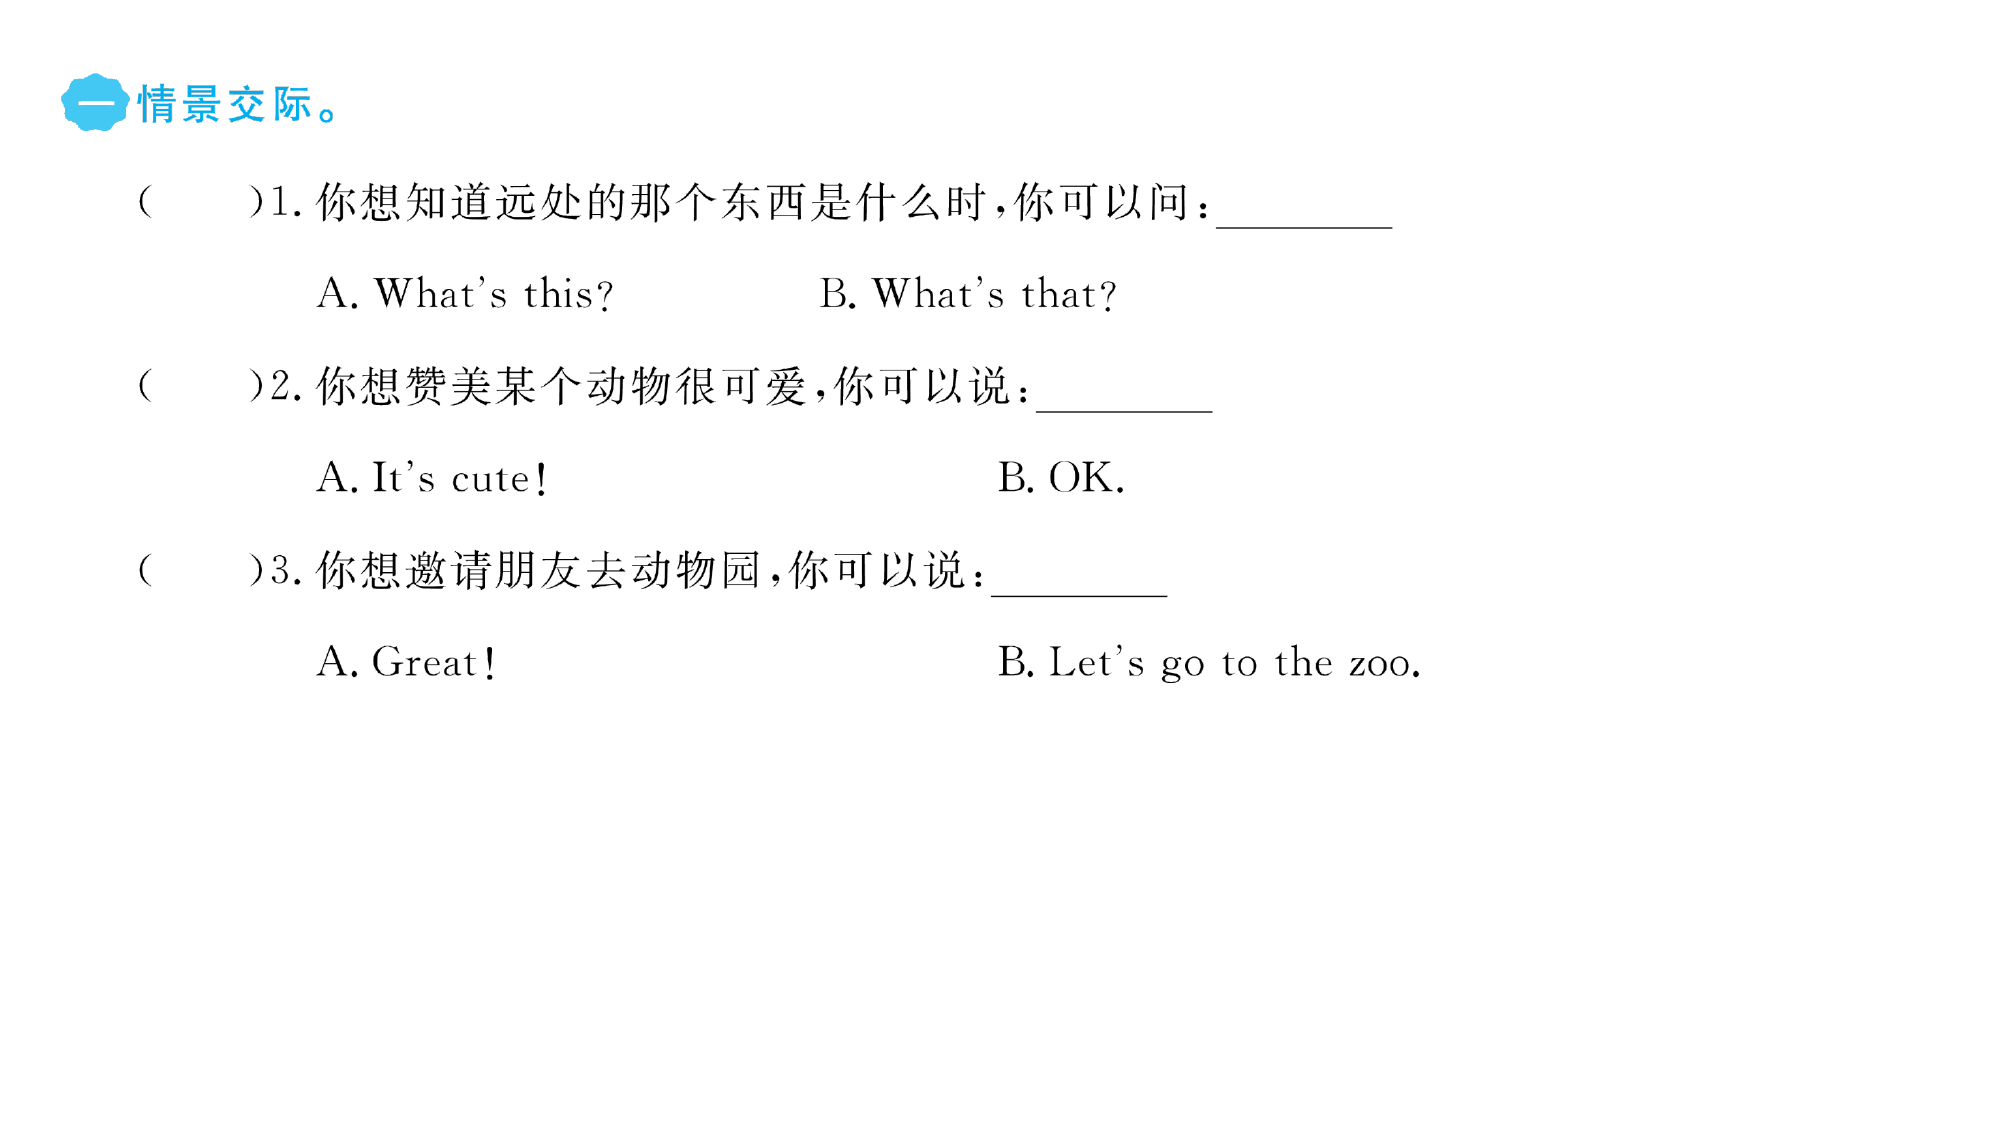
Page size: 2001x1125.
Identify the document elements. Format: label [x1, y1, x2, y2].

picture [58, 58, 1949, 712]
